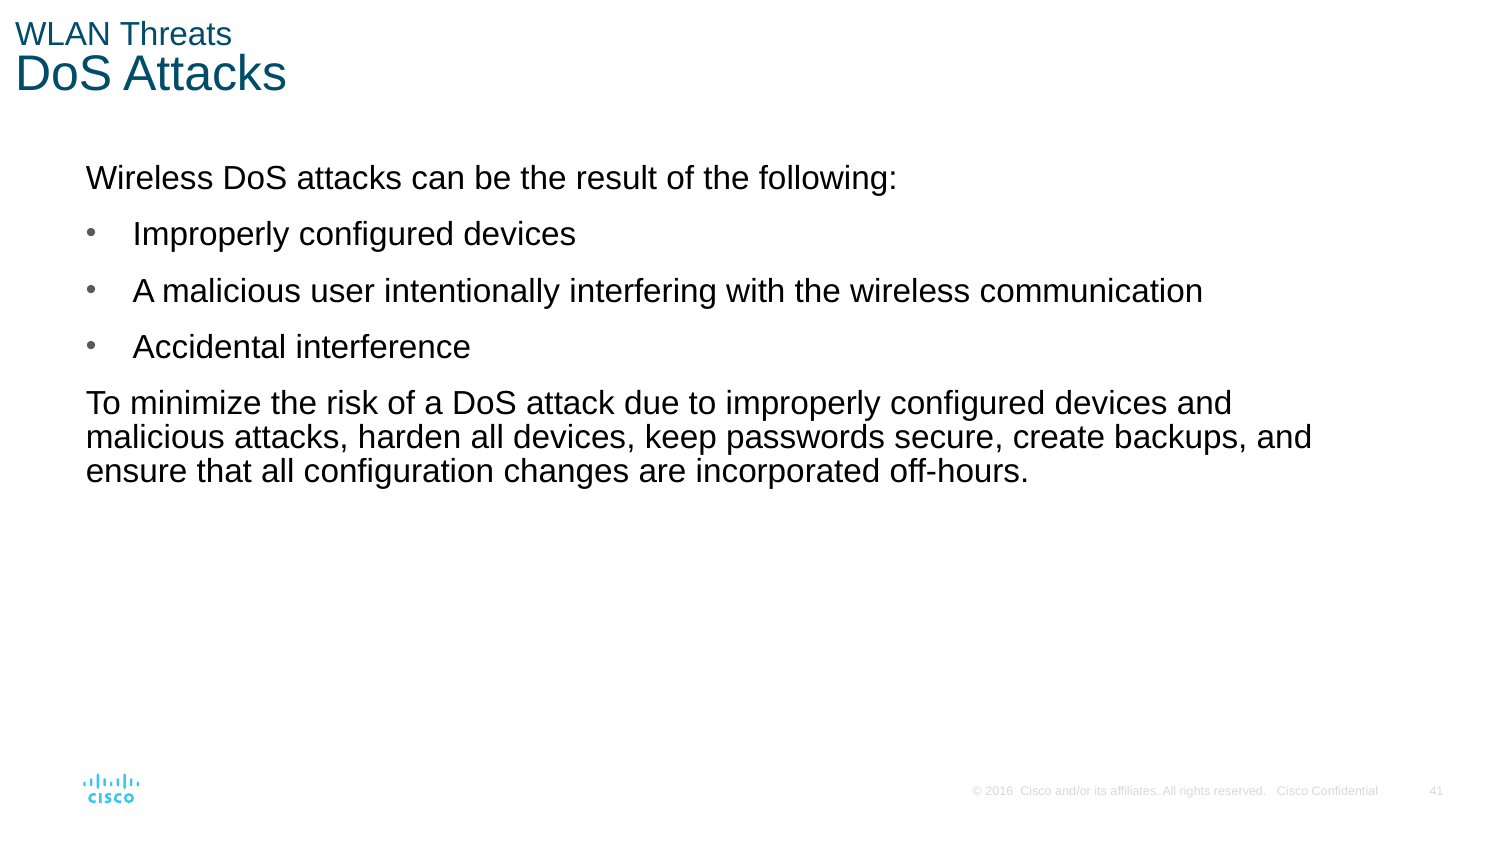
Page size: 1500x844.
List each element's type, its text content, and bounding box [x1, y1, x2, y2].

title WLAN Threats DoS Attacks [0, 0, 1369, 121]
list Wireless DoS attacks can be the result of the following: Improperly configured devices A malicious user intentionally interfering with the wireless communication Accidental interference To minimize the risk of a DoS attack due to improperly configured devices and malicious attacks, harden all devices, keep passwords secure, create backups, and ensure that all configuration changes are incorporated off-hours. [70, 154, 1369, 613]
